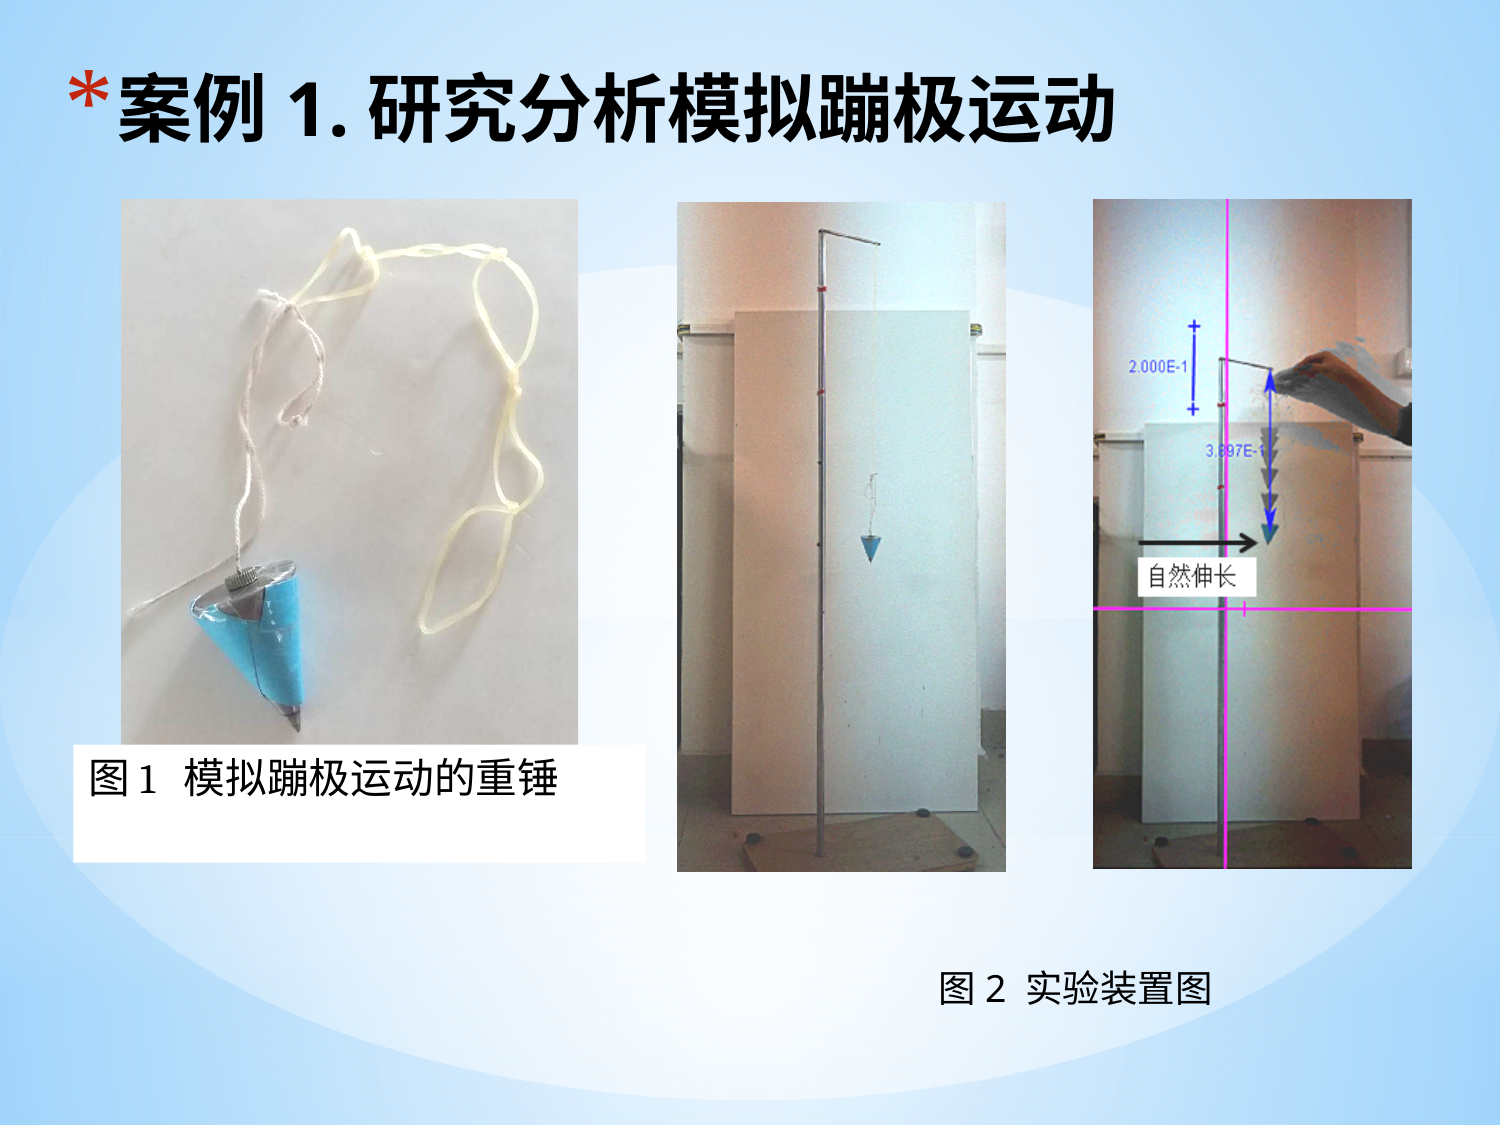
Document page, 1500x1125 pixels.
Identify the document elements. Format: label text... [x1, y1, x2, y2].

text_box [677, 199, 1412, 1060]
title 案例1.研究分析模拟蹦极运动 [49, 54, 1412, 242]
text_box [73, 199, 646, 863]
